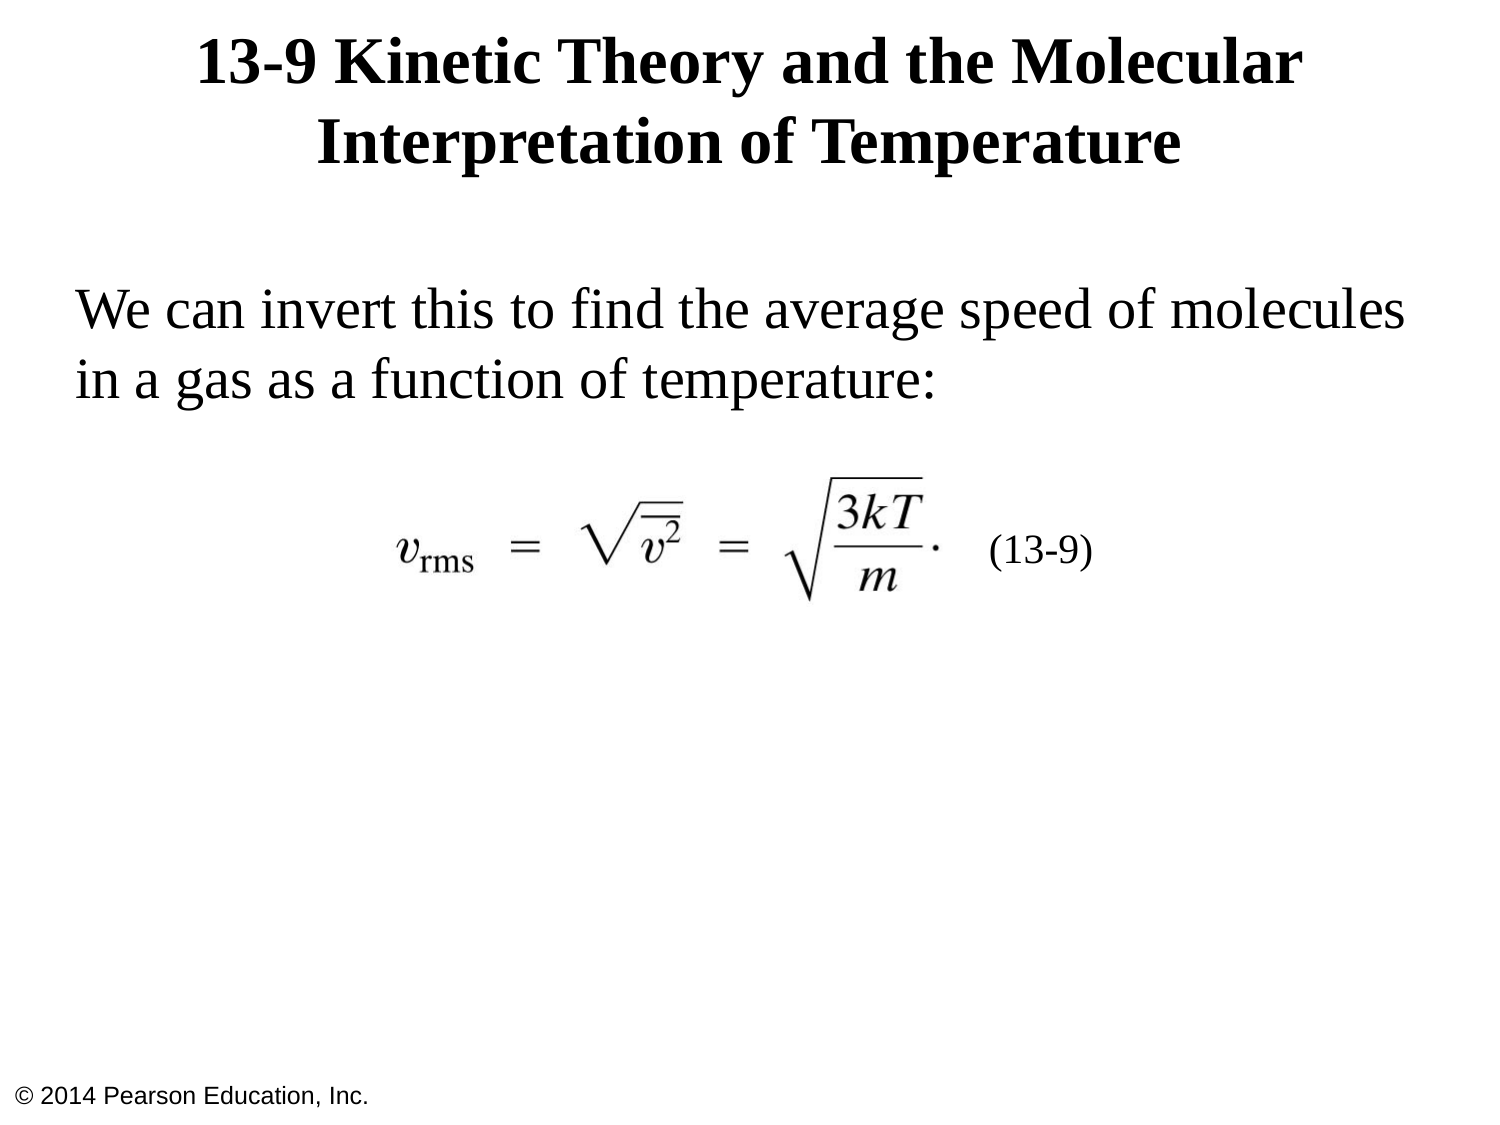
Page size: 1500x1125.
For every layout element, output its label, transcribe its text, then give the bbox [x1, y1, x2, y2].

title 13-9 Kinetic Theory and the Molecular Interpretation of Temperature [75, 2, 1425, 191]
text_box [390, 471, 1110, 607]
slide_number © 2014 Pearson Education, Inc. [0, 1065, 401, 1125]
list We can invert this to find the average speed of molecules in a gas as a function of temperature: [75, 262, 1426, 492]
